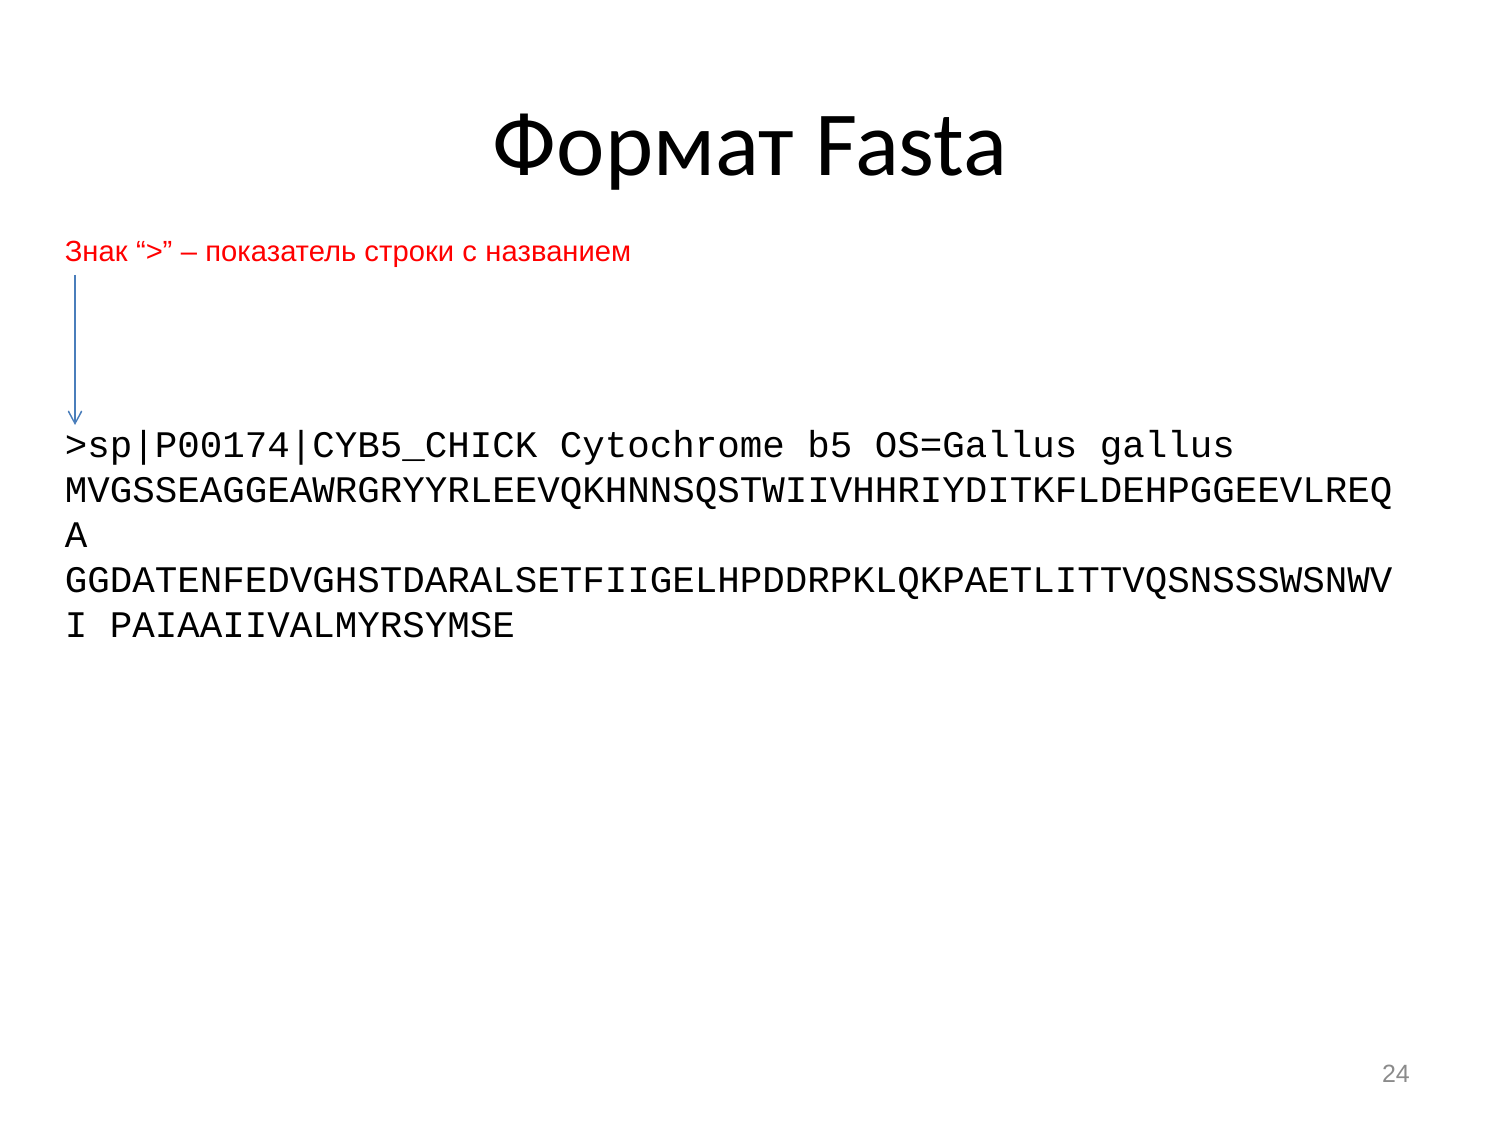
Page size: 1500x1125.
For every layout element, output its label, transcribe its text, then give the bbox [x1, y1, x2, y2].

text_box >sp|P00174|CYB5_CHICK Cytochrome b5 OS=Gallus gallus MVGSSEAGGEAWRGRYYRLEEVQKHNNSQSTWIIVHHRIYDITKFLDEHPGGEEVLREQA GGDATENFEDVGHSTDARALSETFIIGELHPDDRPKLQKPAETLITTVQSNSSSWSNWVI PAIAAIIVALMYRSYMSE [50, 412, 1425, 653]
slide_number 24 [1074, 1042, 1425, 1103]
text_box Знак “>” – показатель строки с названием [50, 224, 838, 275]
title Формат Fasta [74, 44, 1426, 233]
